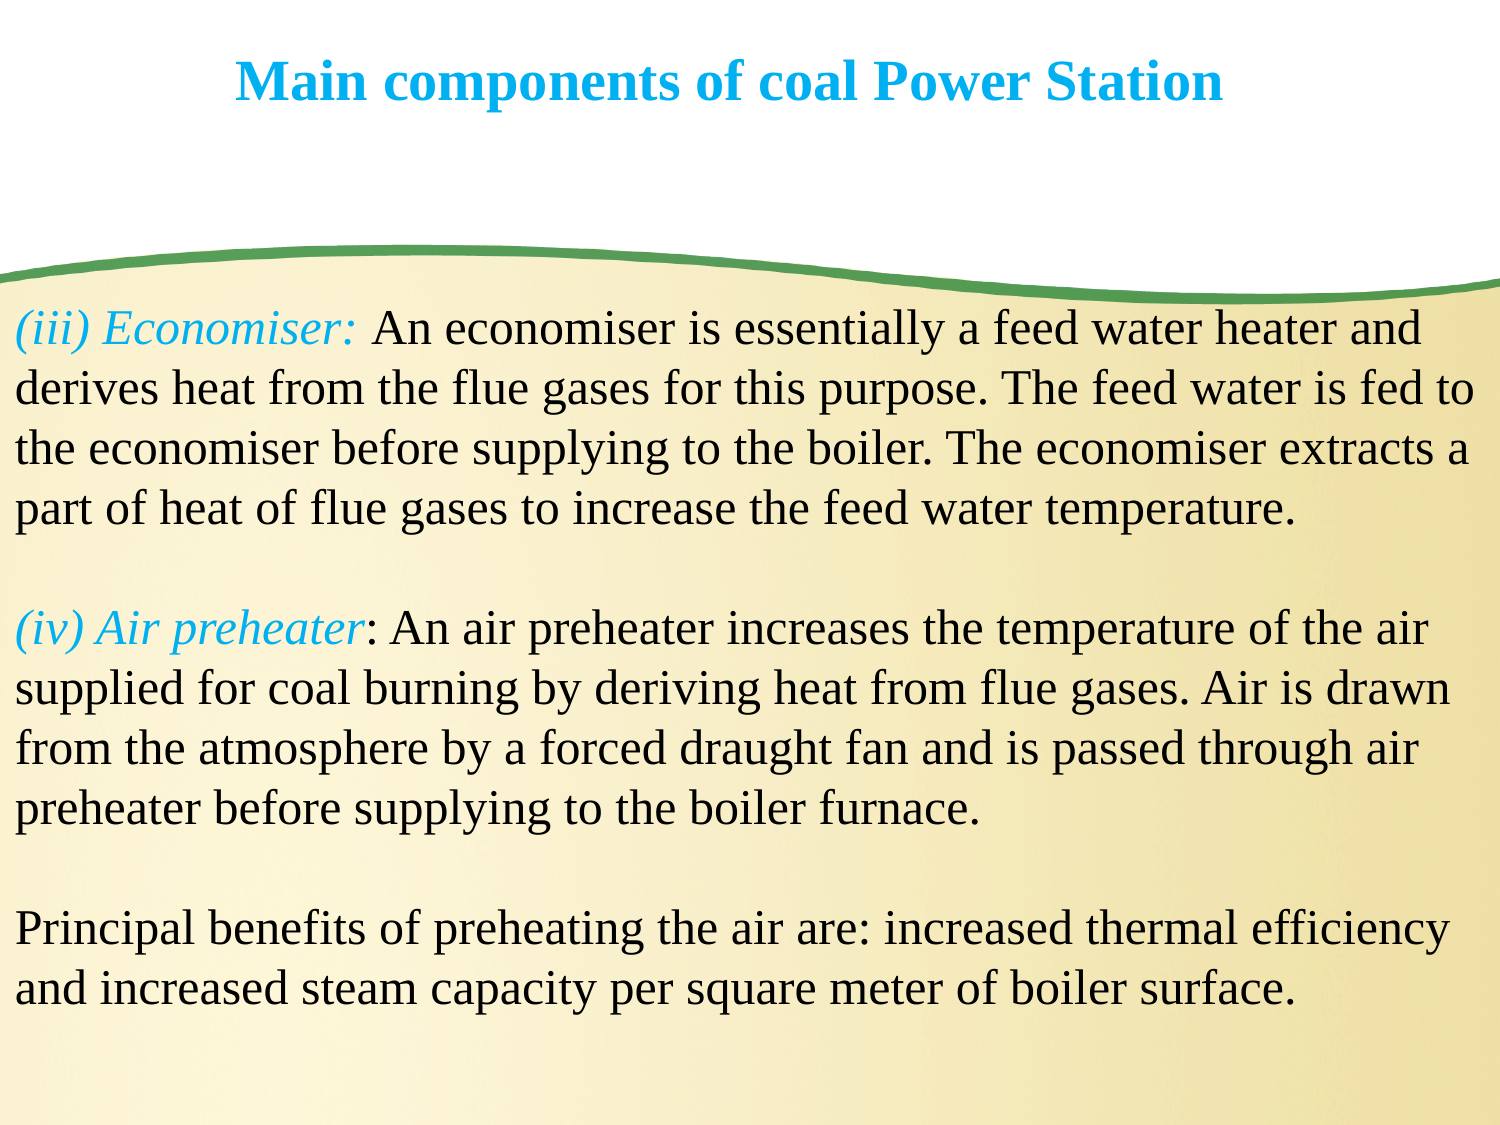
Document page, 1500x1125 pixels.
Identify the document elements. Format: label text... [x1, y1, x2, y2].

title Main components of coal Power Station [0, 0, 1482, 155]
text_box (iii) Economiser: An economiser is essentially a feed water heater and derives heat from the flue gases for this purpose. The feed water is fed to the economiser before supplying to the boiler. The economiser extracts a part of heat of flue gases to increase the feed water temperature. (iv) Air preheater: An air preheater increases the temperature of the air supplied for coal burning by deriving heat from flue gases. Air is drawn from the atmosphere by a forced draught fan and is passed through air preheater before supplying to the boiler furnace. Principal benefits of preheating the air are: increased thermal efficiency and increased steam capacity per square meter of boiler surface. [0, 287, 1500, 1023]
